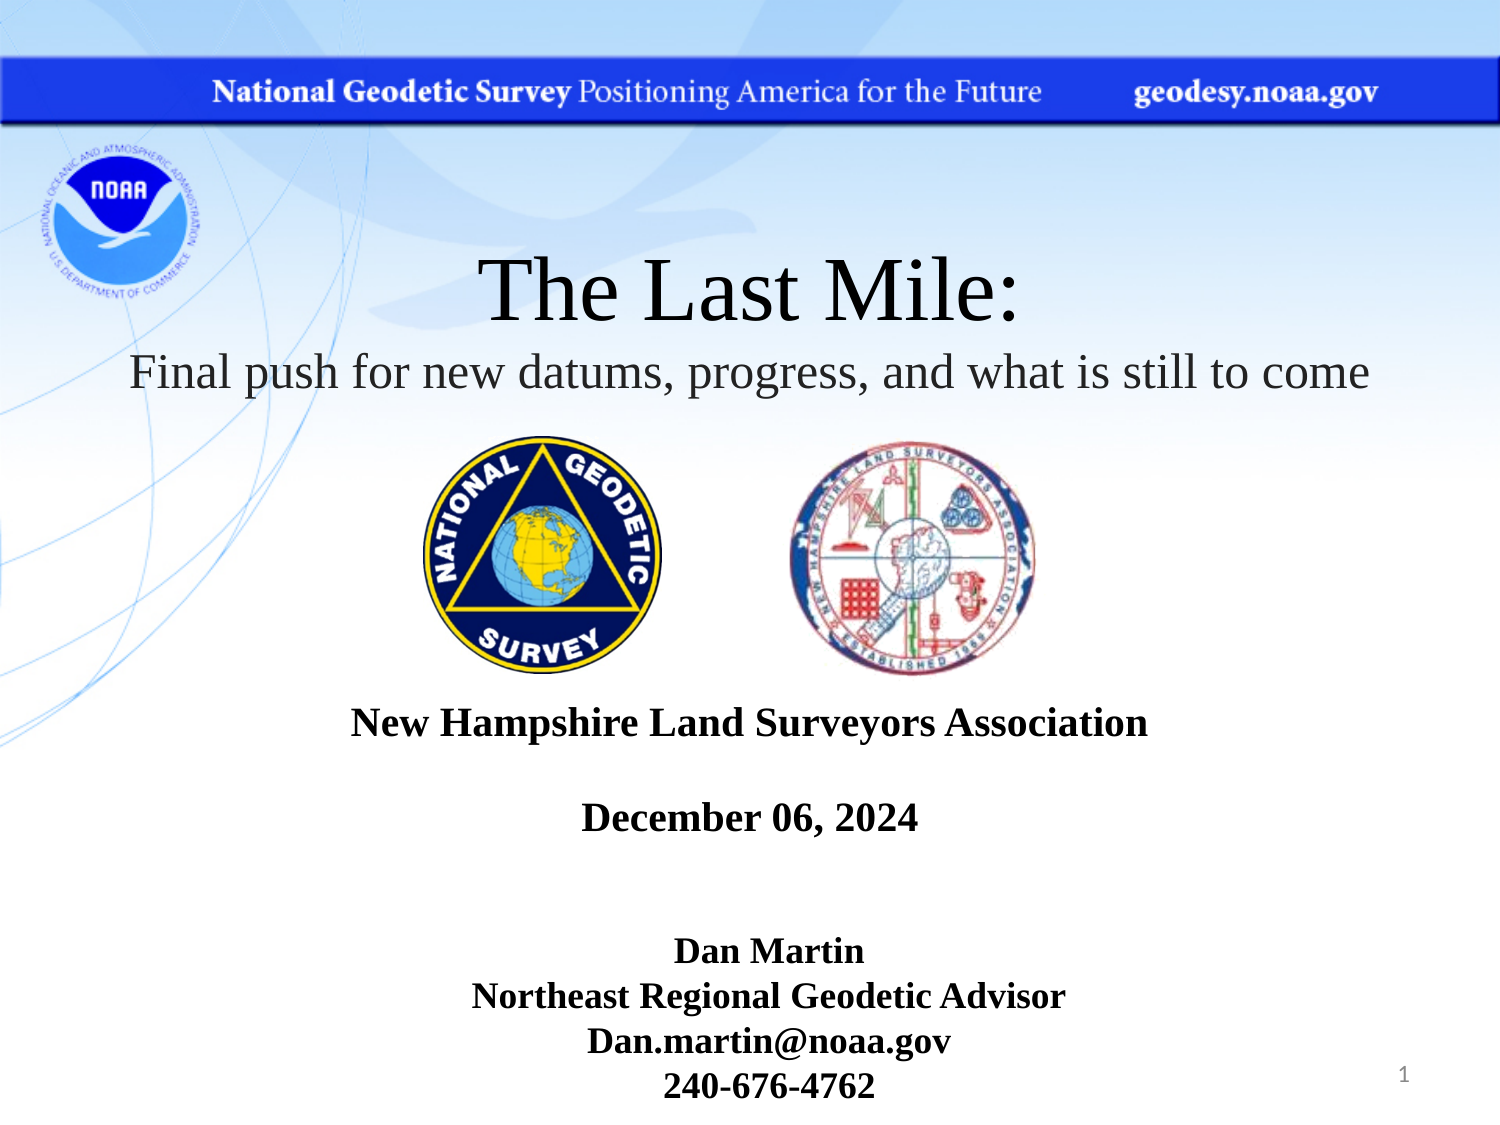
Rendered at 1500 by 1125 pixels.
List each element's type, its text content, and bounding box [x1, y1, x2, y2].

picture [0, 0, 1500, 1125]
slide_number 1 [1074, 1042, 1425, 1103]
text_box The Last Mile: Final push for new datums, progress, and what is still to come [74, 220, 1425, 427]
text_box New Hampshire Land Surveyors Association December 06, 2024 [224, 691, 1275, 806]
text_box Dan Martin Northeast Regional Geodetic Advisor Dan.martin@noaa.gov 240-676-4762 [284, 919, 1255, 1114]
